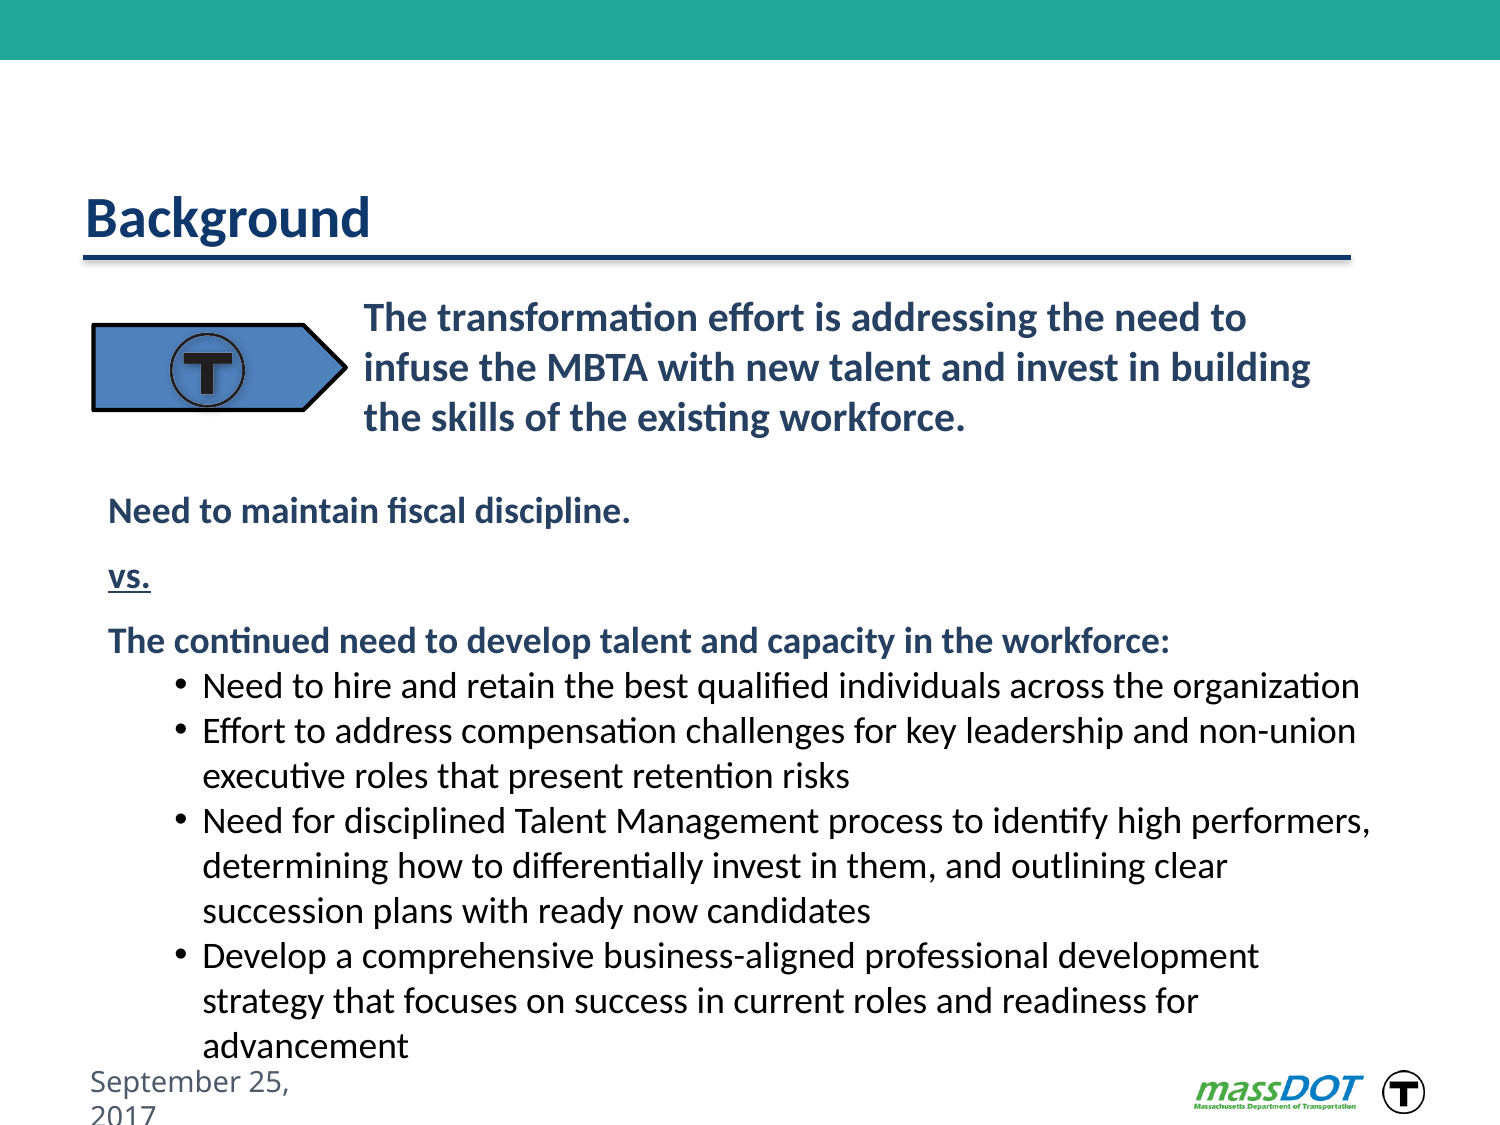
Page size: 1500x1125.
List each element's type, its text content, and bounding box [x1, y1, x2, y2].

text_box [91, 322, 348, 413]
text_box The transformation effort is addressing the need to infuse the MBTA with new talent and invest in building the skills of the existing workforce. [348, 281, 1354, 371]
picture [0, 0, 1500, 60]
text_box Need to maintain fiscal discipline. vs. The continued need to develop talent and capacity in the workforce: Need to hire and retain the best qualified individuals across the organization Effort to address compensation challenges for key leadership and non-union executive roles that present retention risks Need for disciplined Talent Management process to identify high performers, determining how to differentially invest in them, and outlining clear succession plans with ready now candidates Develop a comprehensive business-aligned professional development strategy that focuses on success in current roles and readiness for advancement [93, 433, 1404, 1109]
text_box Background [70, 171, 852, 257]
picture [1382, 1070, 1425, 1114]
picture [166, 330, 248, 410]
